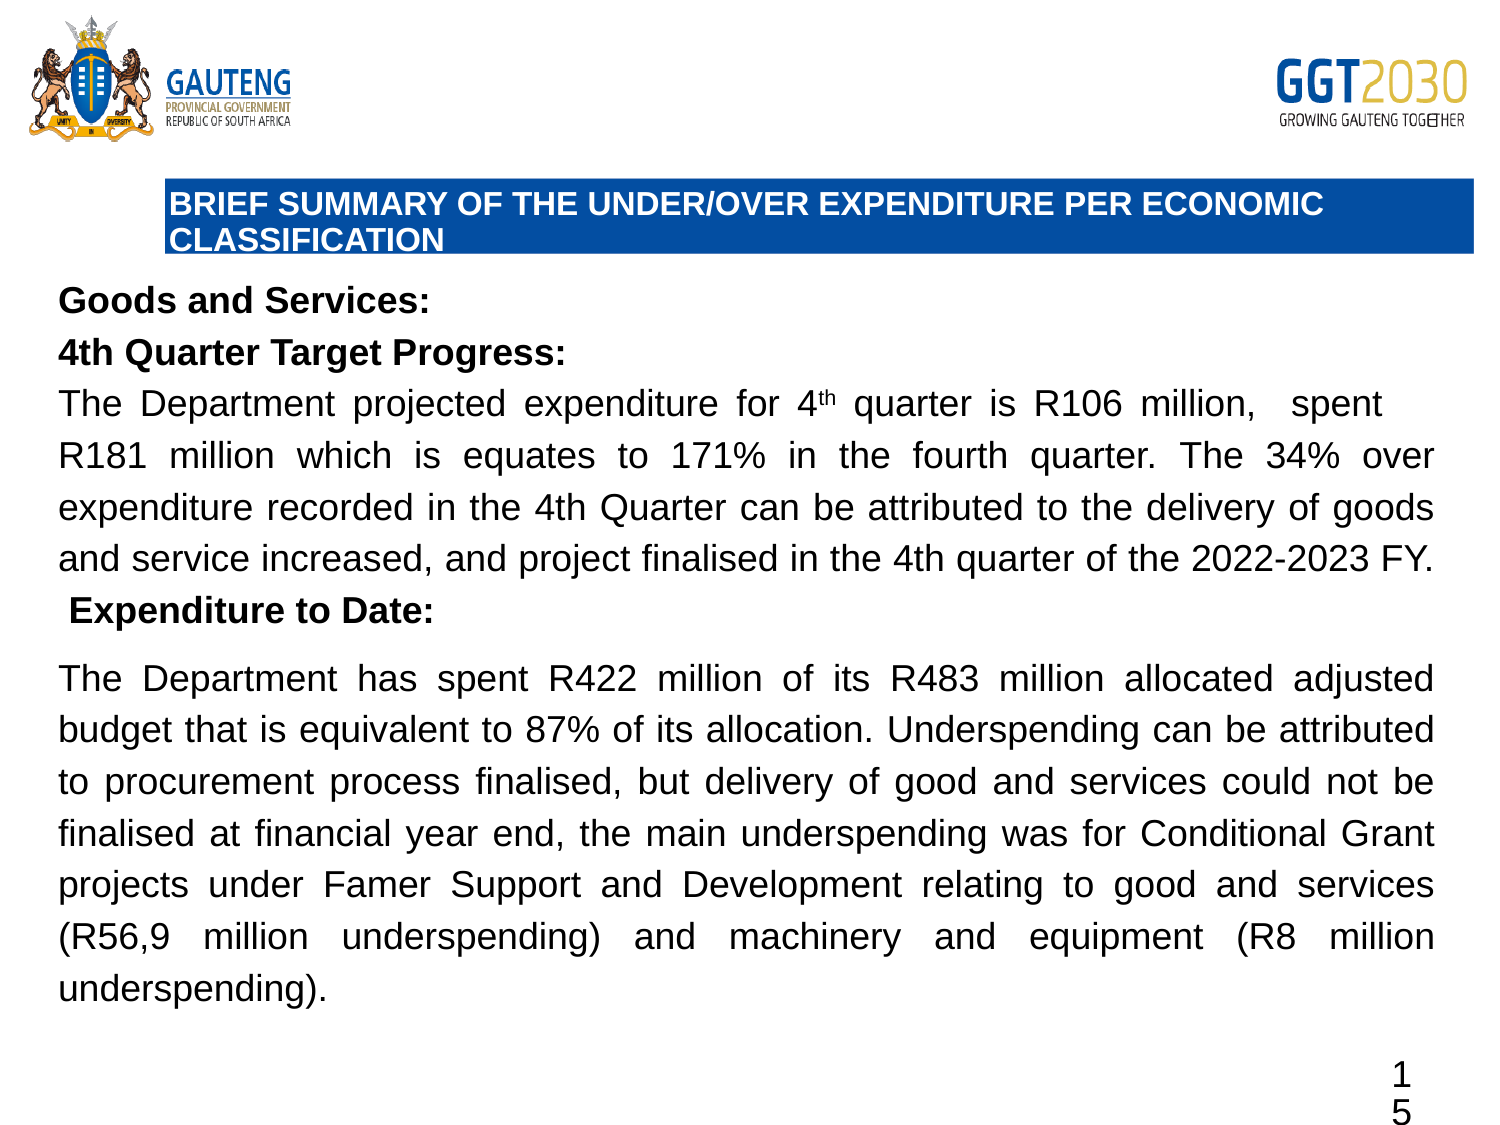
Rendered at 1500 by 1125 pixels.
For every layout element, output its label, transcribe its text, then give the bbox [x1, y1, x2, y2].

picture [0, 0, 1500, 1125]
title BRIEF SUMMARY OF THE UNDER/OVER EXPENDITURE PER ECONOMIC CLASSIFICATION [153, 184, 1493, 262]
list Goods and Services: 4th Quarter Target Progress: The Department projected expenditure for 4th quarter is R106 million, spent R181 million which is equates to 171% in the fourth quarter. The 34% over expenditure recorded in the 4th Quarter can be attributed to the delivery of goods and service increased, and project finalised in the 4th quarter of the 2022-2023 FY. Expenditure to Date: The Department has spent R422 million of its R483 million allocated adjusted budget that is equivalent to 87% of its allocation. Underspending can be attributed to procurement process finalised, but delivery of good and services could not be finalised at financial year end, the main underspending was for Conditional Grant projects under Famer Support and Development relating to good and services (R56,9 million underspending) and machinery and equipment (R8 million underspending). [43, 261, 1450, 1080]
slide_number 15 [1376, 1042, 1425, 1103]
